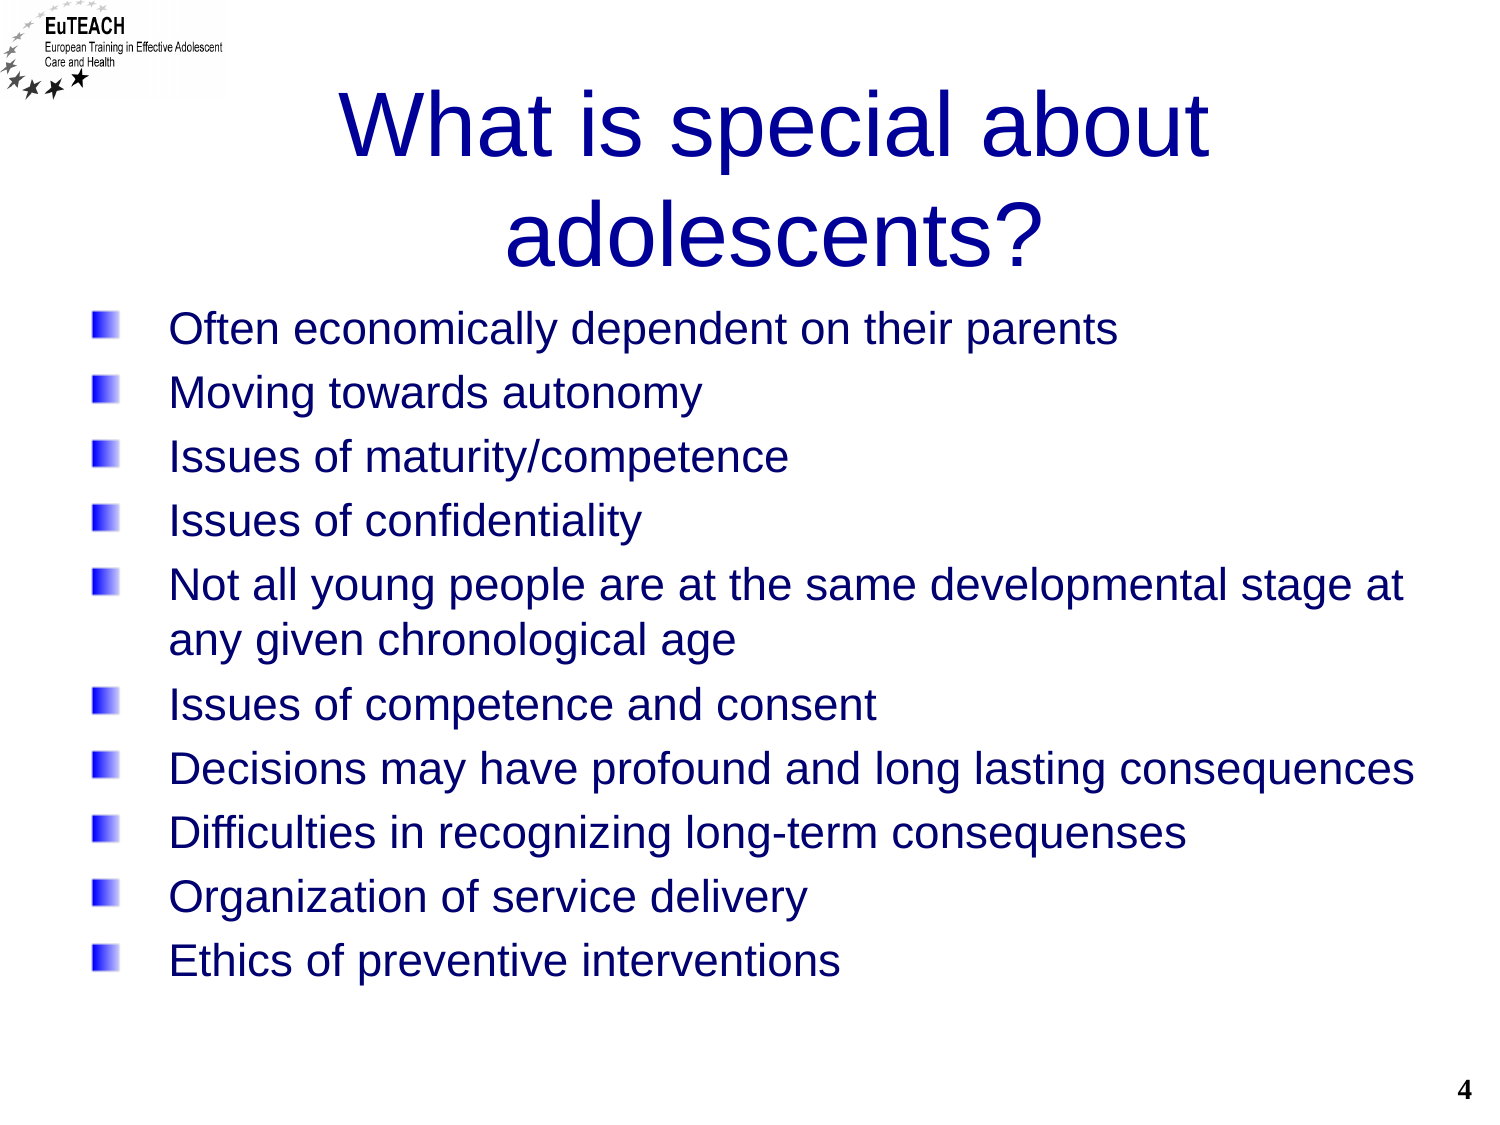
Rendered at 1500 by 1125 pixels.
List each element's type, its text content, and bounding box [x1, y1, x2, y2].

text_box What is special about adolescents? [62, 62, 1488, 288]
picture [90, 309, 123, 342]
picture [90, 685, 123, 718]
picture [90, 566, 123, 599]
picture [90, 942, 123, 975]
picture [90, 502, 123, 535]
picture [90, 877, 123, 910]
list Often economically dependent on their parents Moving towards autonomy Issues of maturity/competence Issues of confidentiality Not all young people are at the same developmental stage at any given chronological age Issues of competence and consent Decisions may have profound and long lasting consequences Difficulties in recognizing long-term consequenses Organization of service delivery Ethics of preventive interventions [75, 290, 1500, 1091]
picture [90, 438, 123, 471]
picture [90, 749, 123, 782]
picture [0, 0, 225, 100]
slide_number 4 [1174, 1091, 1488, 1125]
picture [90, 813, 123, 846]
picture [90, 373, 123, 407]
